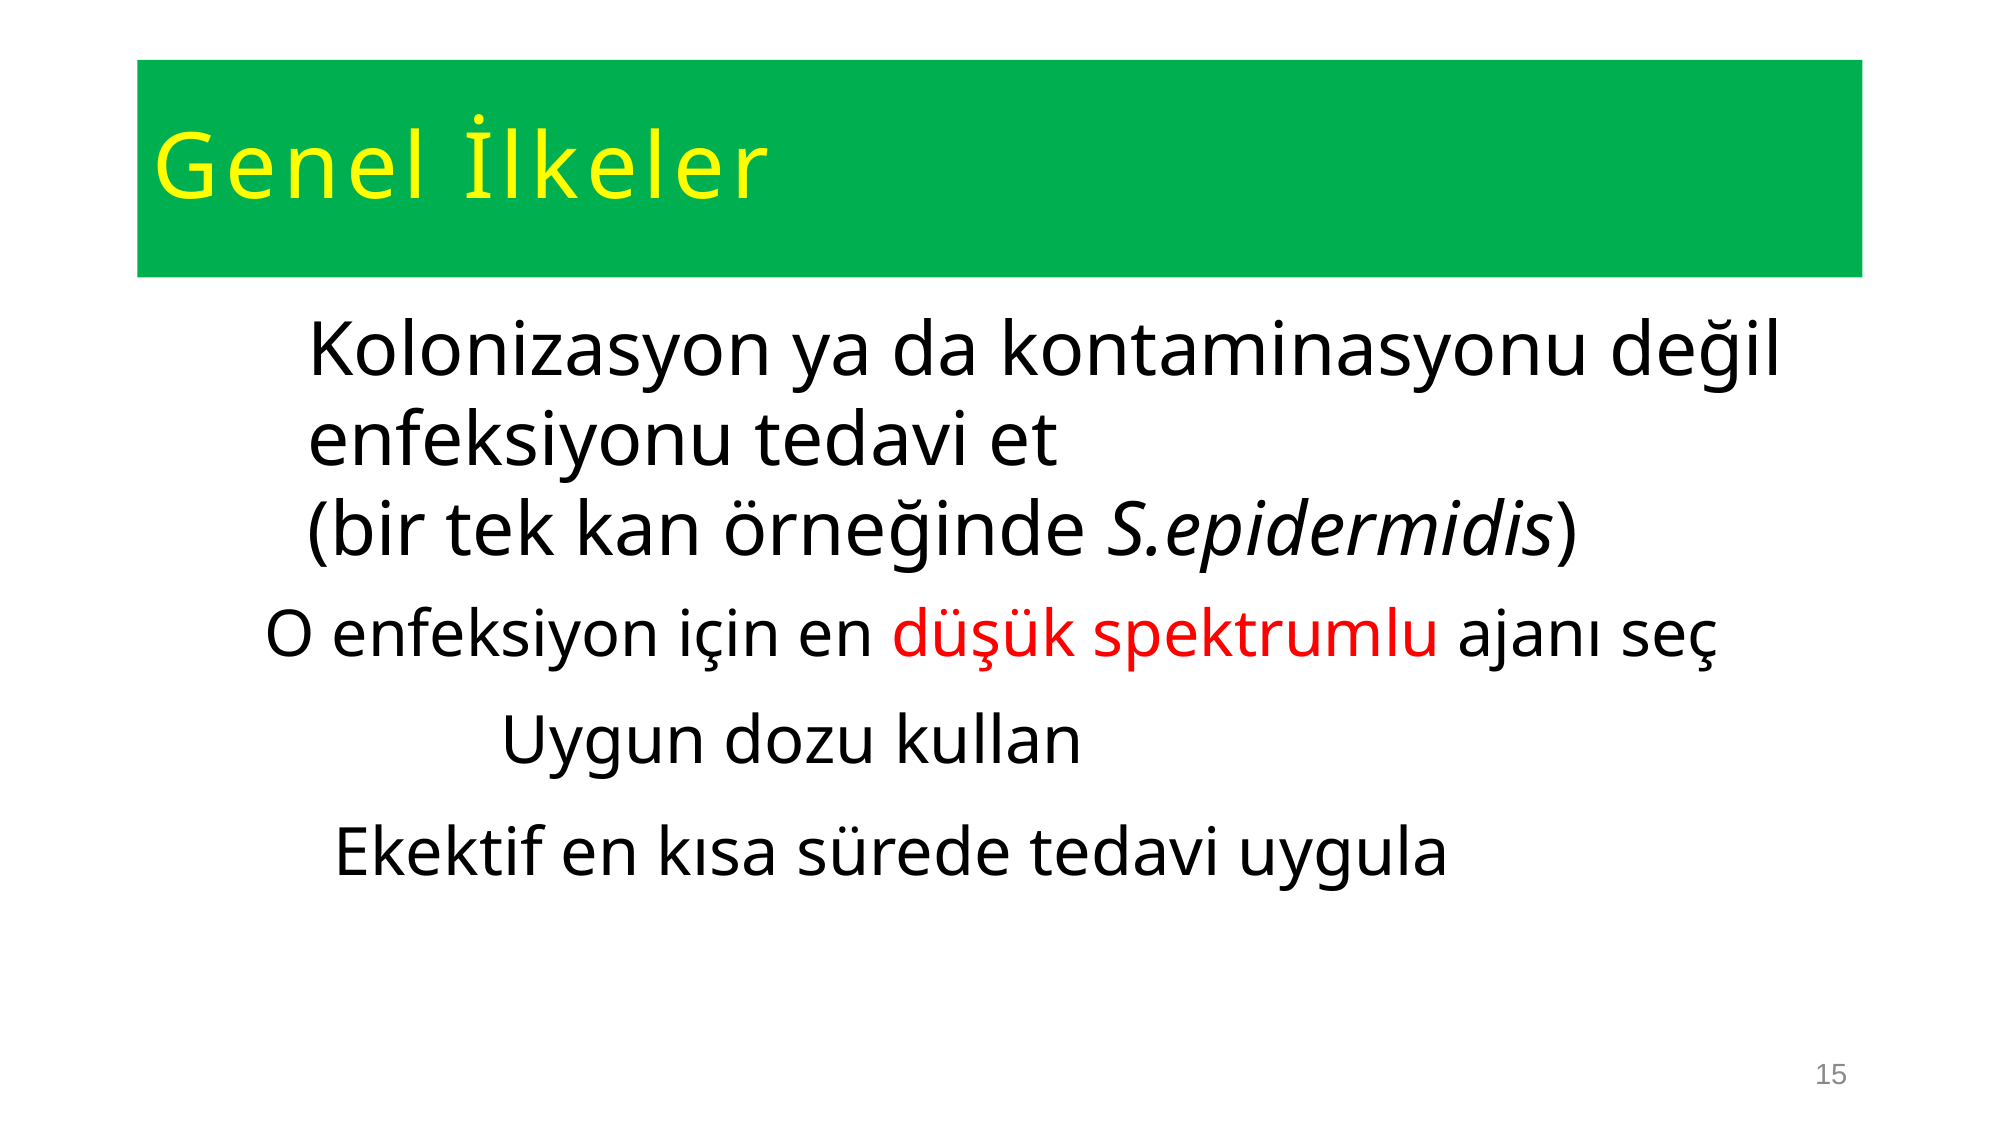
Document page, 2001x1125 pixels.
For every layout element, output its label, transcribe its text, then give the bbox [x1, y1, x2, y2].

title Genel İlkeler [137, 59, 1863, 278]
text_box Ekektif en kısa sürede tedavi uygula [318, 801, 1466, 897]
text_box Kolonizasyon ya da kontaminasyonu değil enfeksiyonu tedavi et (bir tek kan örneğinde S.epidermidis) [292, 293, 1818, 578]
text_box Uygun dozu kullan [485, 689, 1100, 785]
slide_number 15 [1412, 1042, 1863, 1103]
text_box O enfeksiyon için en düşük spektrumlu ajanı seç [249, 584, 1751, 678]
